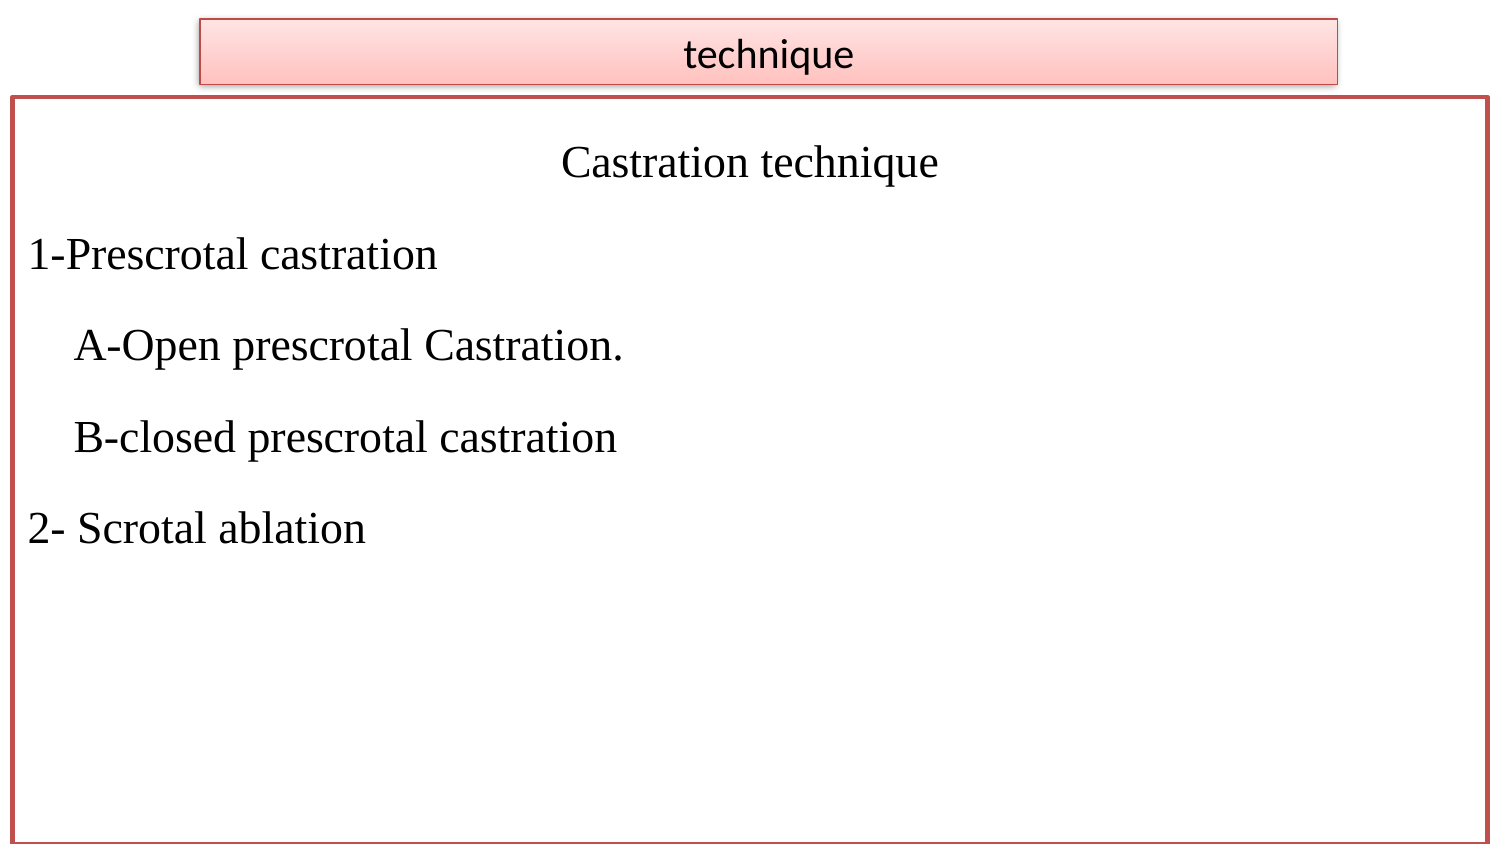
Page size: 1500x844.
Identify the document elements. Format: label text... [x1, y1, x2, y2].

list Castration technique 1-Prescrotal castration A-Open prescrotal Castration. B-closed prescrotal castration 2- Scrotal ablation [10, 95, 1490, 844]
title technique [199, 18, 1338, 85]
